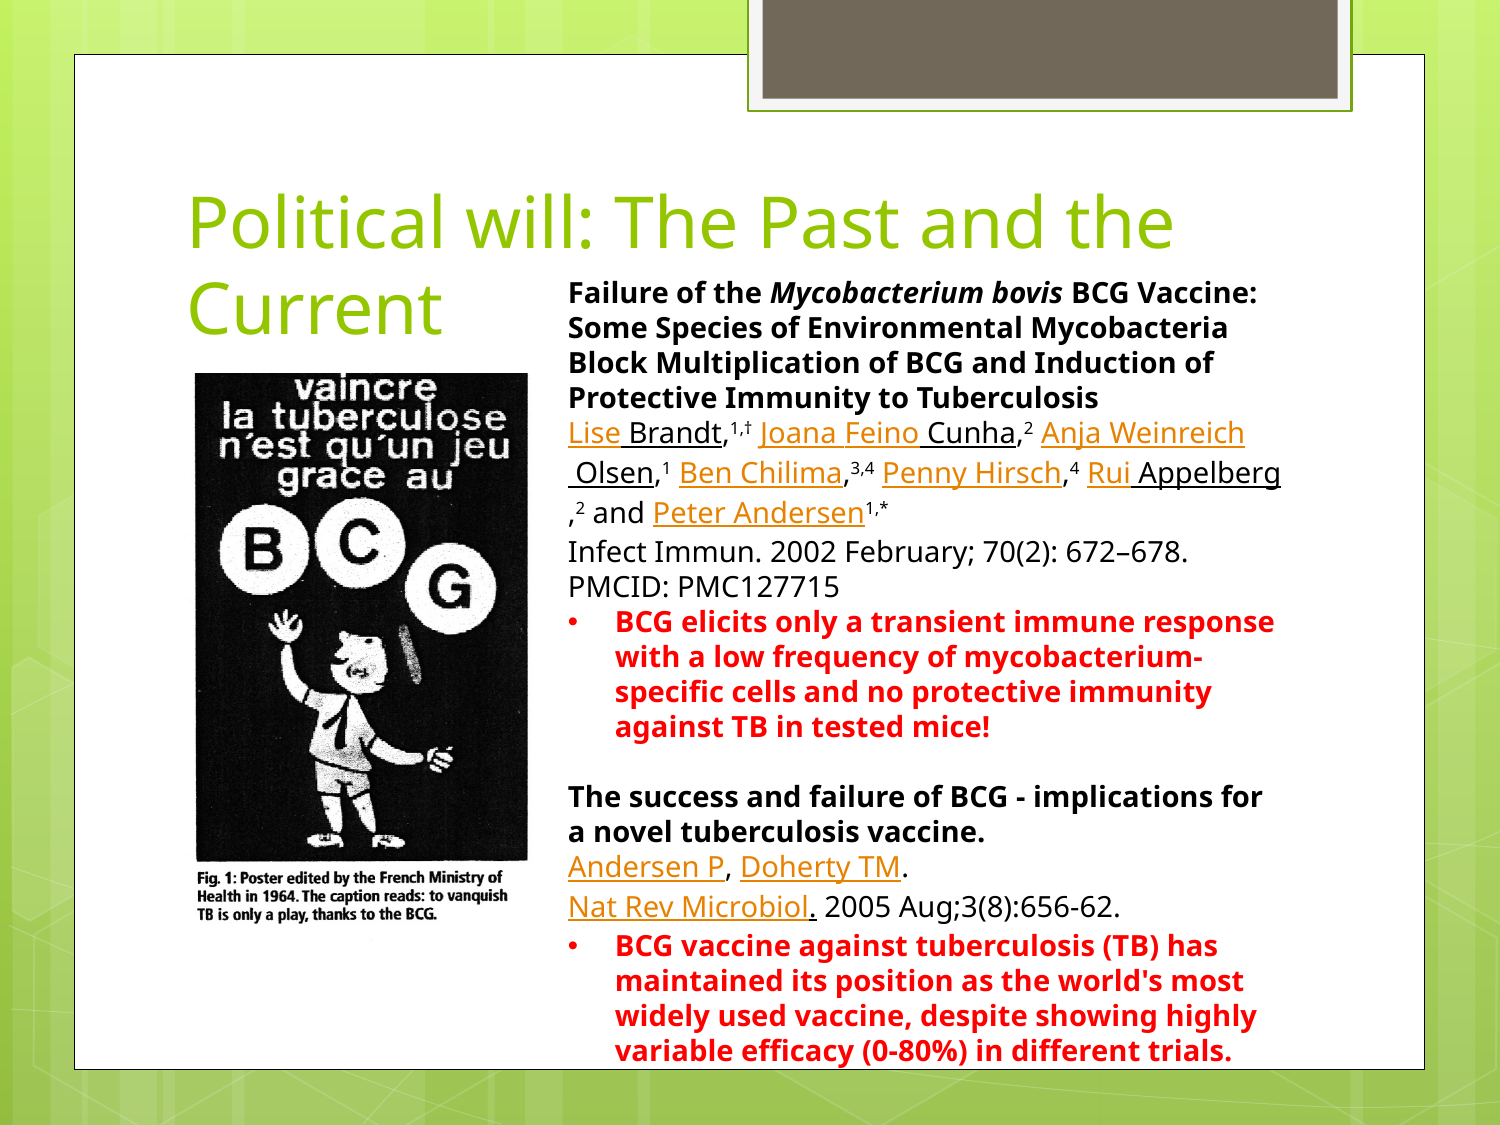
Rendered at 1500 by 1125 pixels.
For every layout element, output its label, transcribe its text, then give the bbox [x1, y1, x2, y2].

title Political will: The Past and the Current [171, 168, 1324, 357]
text_box Failure of the Mycobacterium bovis BCG Vaccine: Some Species of Environmental Mycobacteria Block Multiplication of BCG and Induction of Protective Immunity to Tuberculosis Lise Brandt,1,† Joana Feino Cunha,2 Anja Weinreich Olsen,1 Ben Chilima,3,4 Penny Hirsch,4 Rui Appelberg,2 and Peter Andersen1,* Infect Immun. 2002 February; 70(2): 672–678. PMCID: PMC127715 BCG elicits only a transient immune response with a low frequency of mycobacterium-specific cells and no protective immunity against TB in tested mice! The success and failure of BCG - implications for a novel tuberculosis vaccine. Andersen P, Doherty TM. Nat Rev Microbiol. 2005 Aug;3(8):656-62. BCG vaccine against tuberculosis (TB) has maintained its position as the world's most widely used vaccine, despite showing highly variable efficacy (0-80%) in different trials. [553, 267, 1303, 1075]
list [182, 373, 536, 950]
